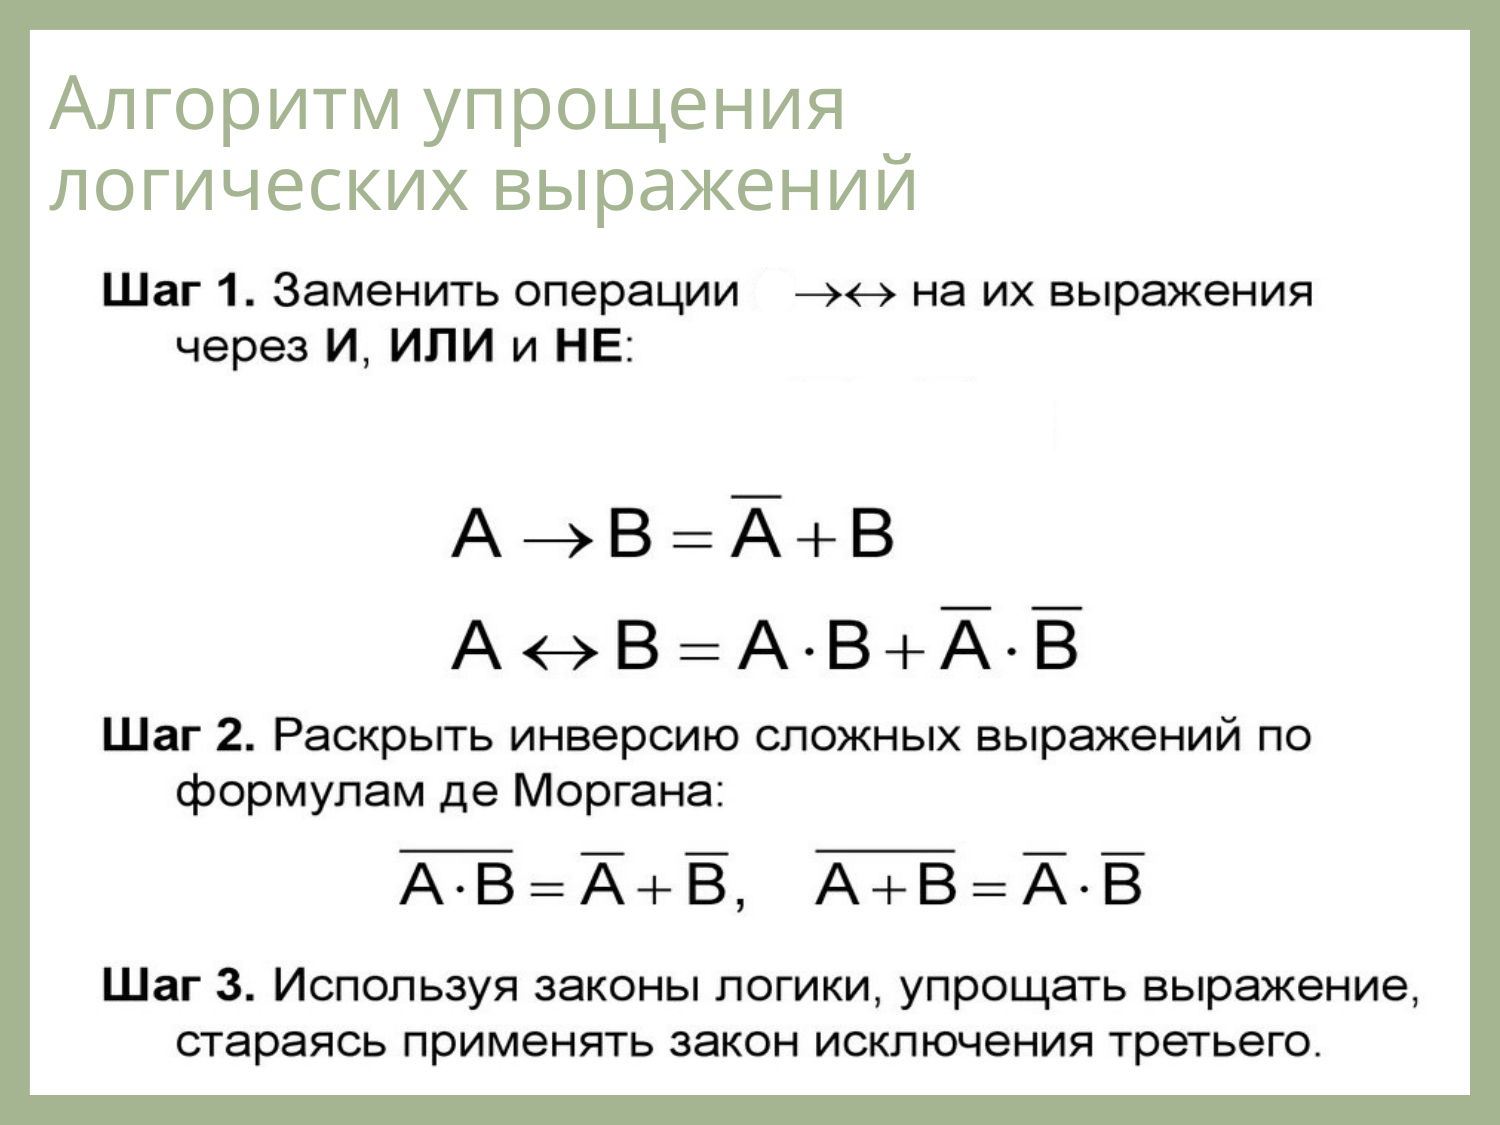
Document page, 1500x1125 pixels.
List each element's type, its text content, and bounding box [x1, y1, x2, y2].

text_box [434, 269, 1054, 464]
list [59, 256, 1436, 1087]
title Алгоритм упрощения логических выражений [34, 34, 1250, 258]
